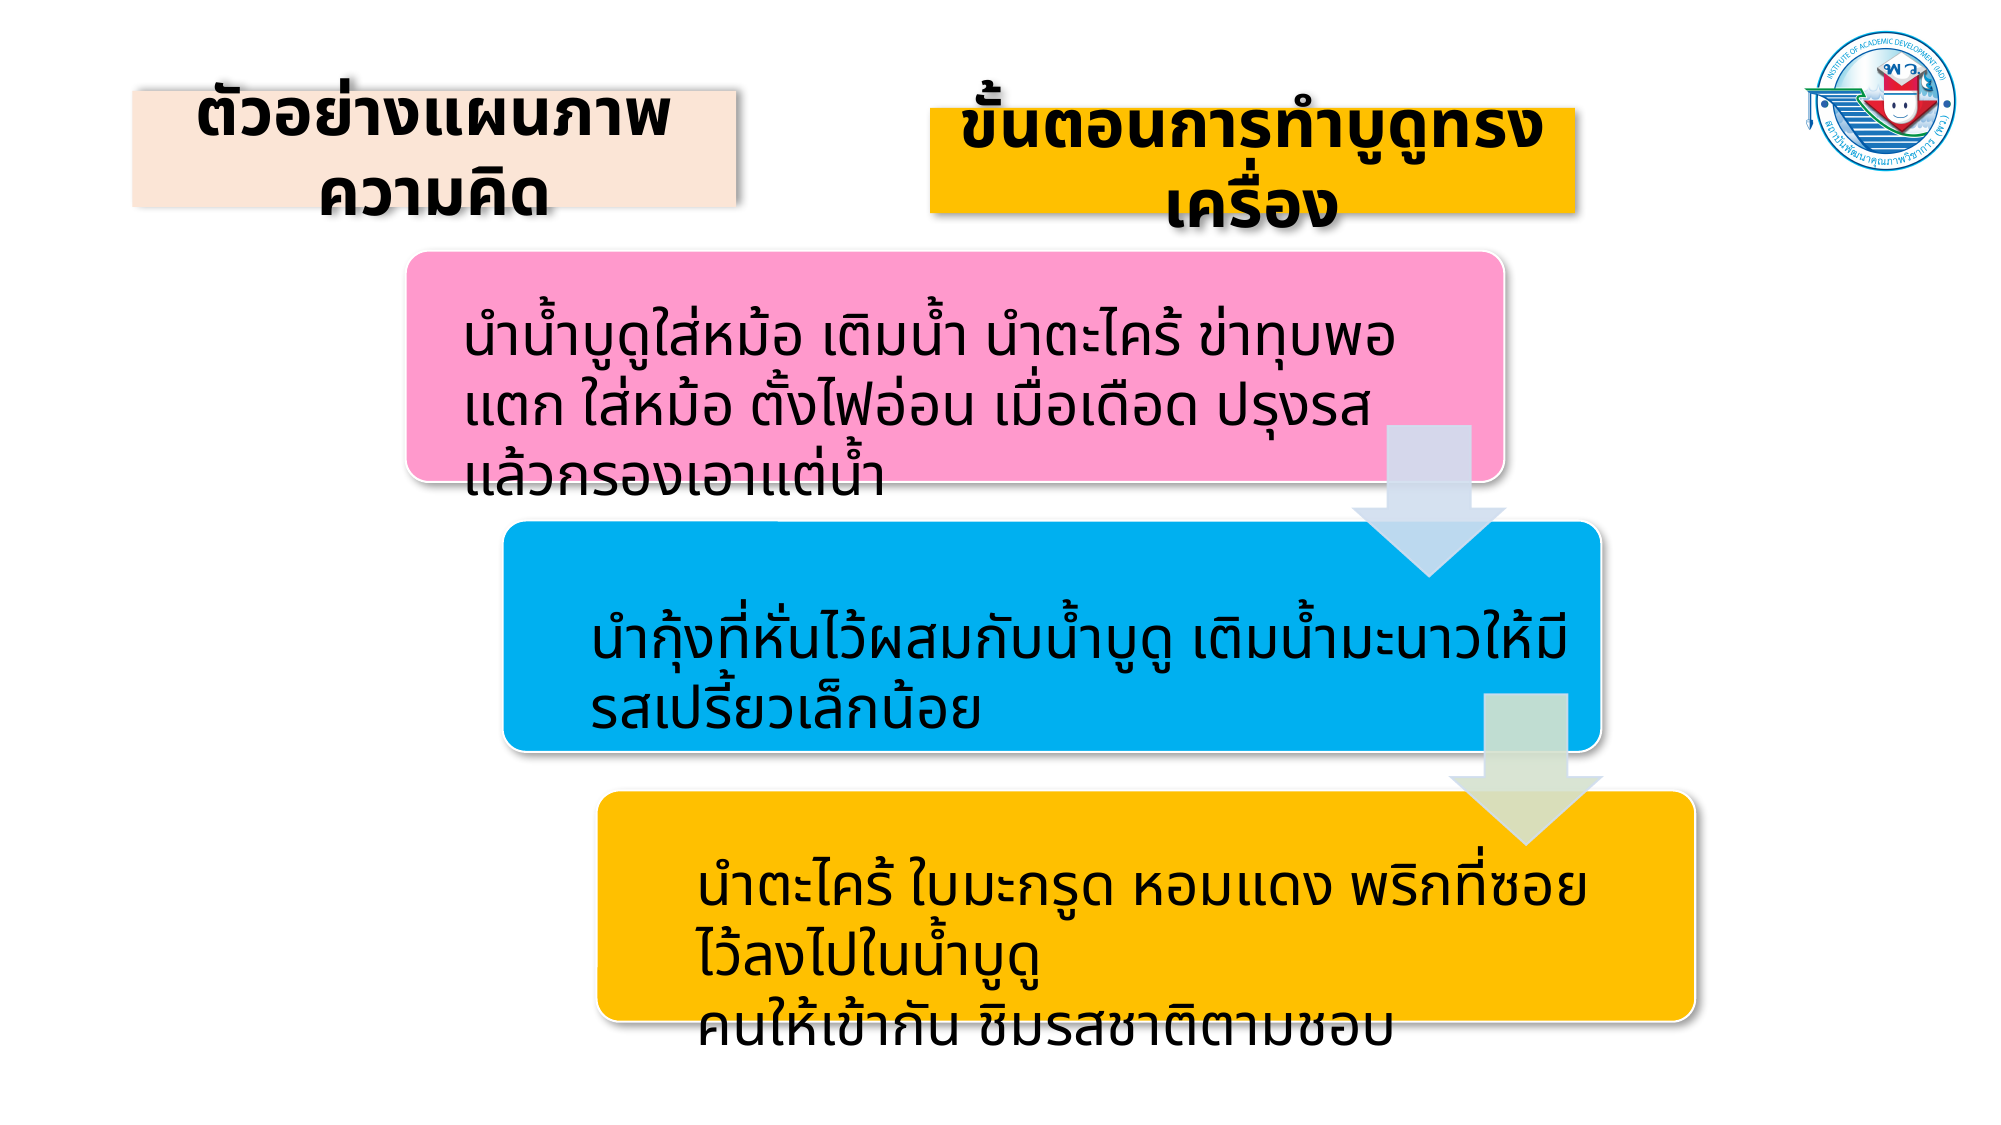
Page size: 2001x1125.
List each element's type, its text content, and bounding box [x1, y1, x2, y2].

picture [1802, 29, 1958, 173]
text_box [405, 250, 1699, 1022]
text_box นำตะไคร้ ใบมะกรูด หอมแดง พริกที่ซอยไว้ลงไปในน้ำบูดู คนให้เข้ากัน ชิมรสชาติตามชอบ [682, 1022, 1651, 1065]
text_box ขั้นตอนการทำบูดูทรงเครื่อง [929, 107, 1576, 214]
text_box ตัวอย่างแผนภาพความคิด [131, 90, 737, 208]
